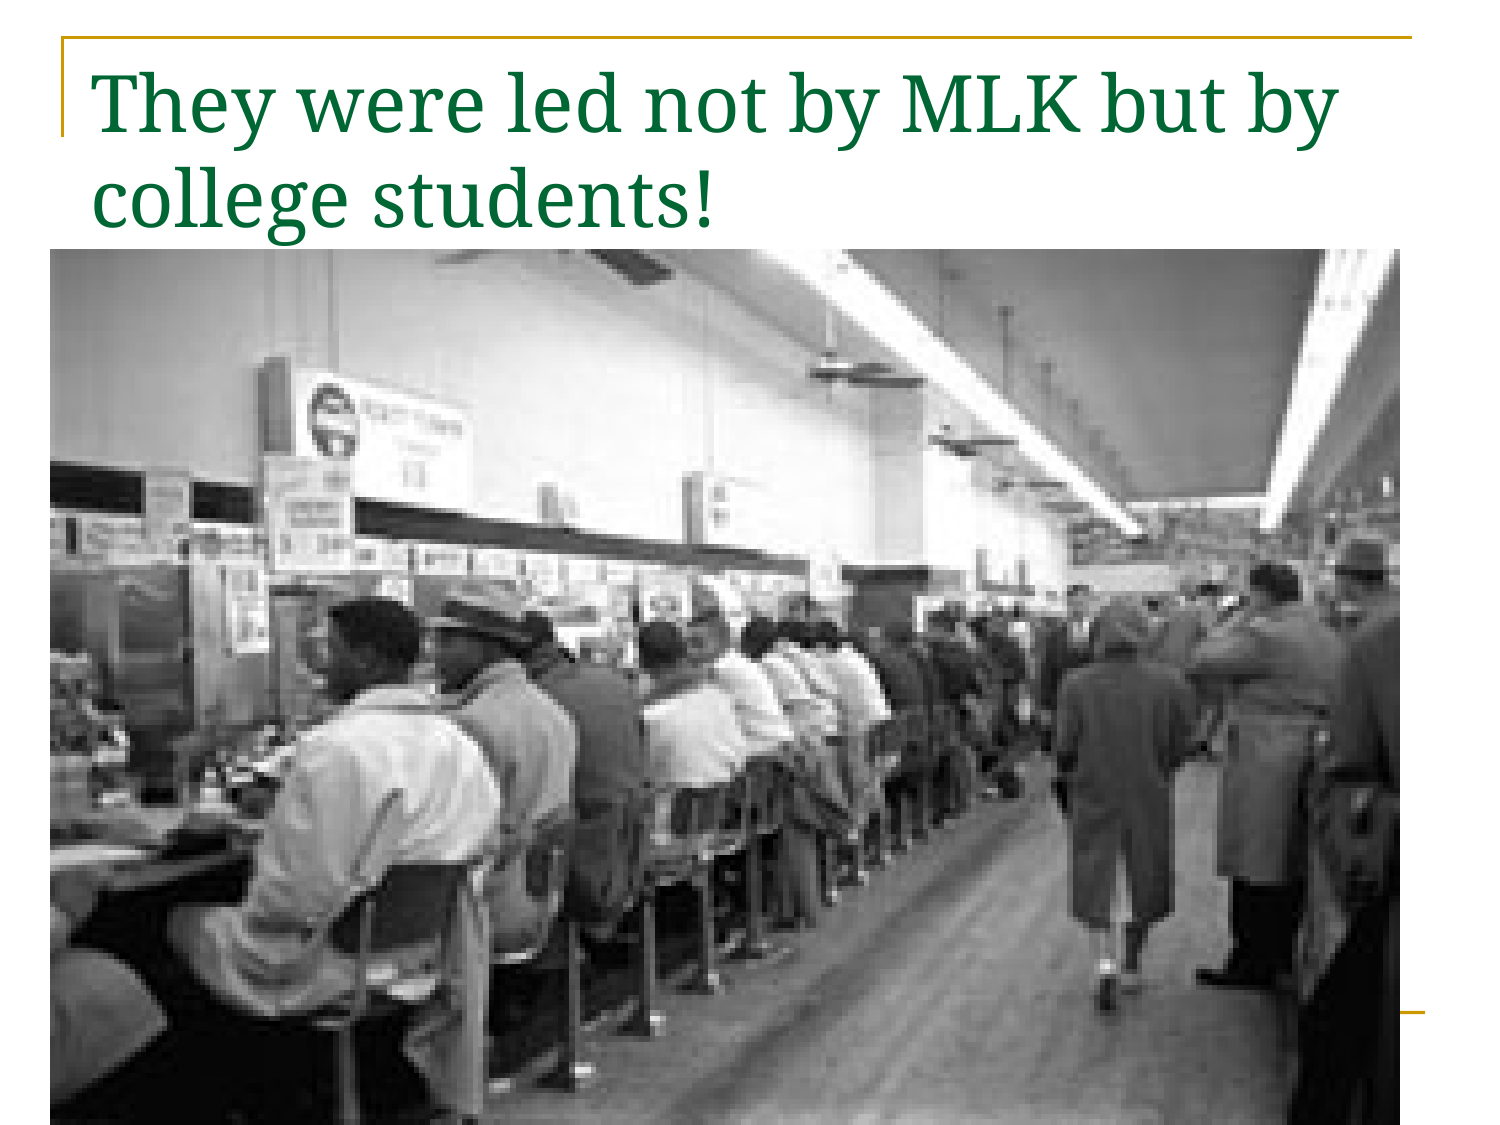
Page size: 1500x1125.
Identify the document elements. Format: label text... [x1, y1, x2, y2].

picture [49, 249, 1400, 1125]
title They were led not by MLK but by college students! [75, 45, 1425, 233]
